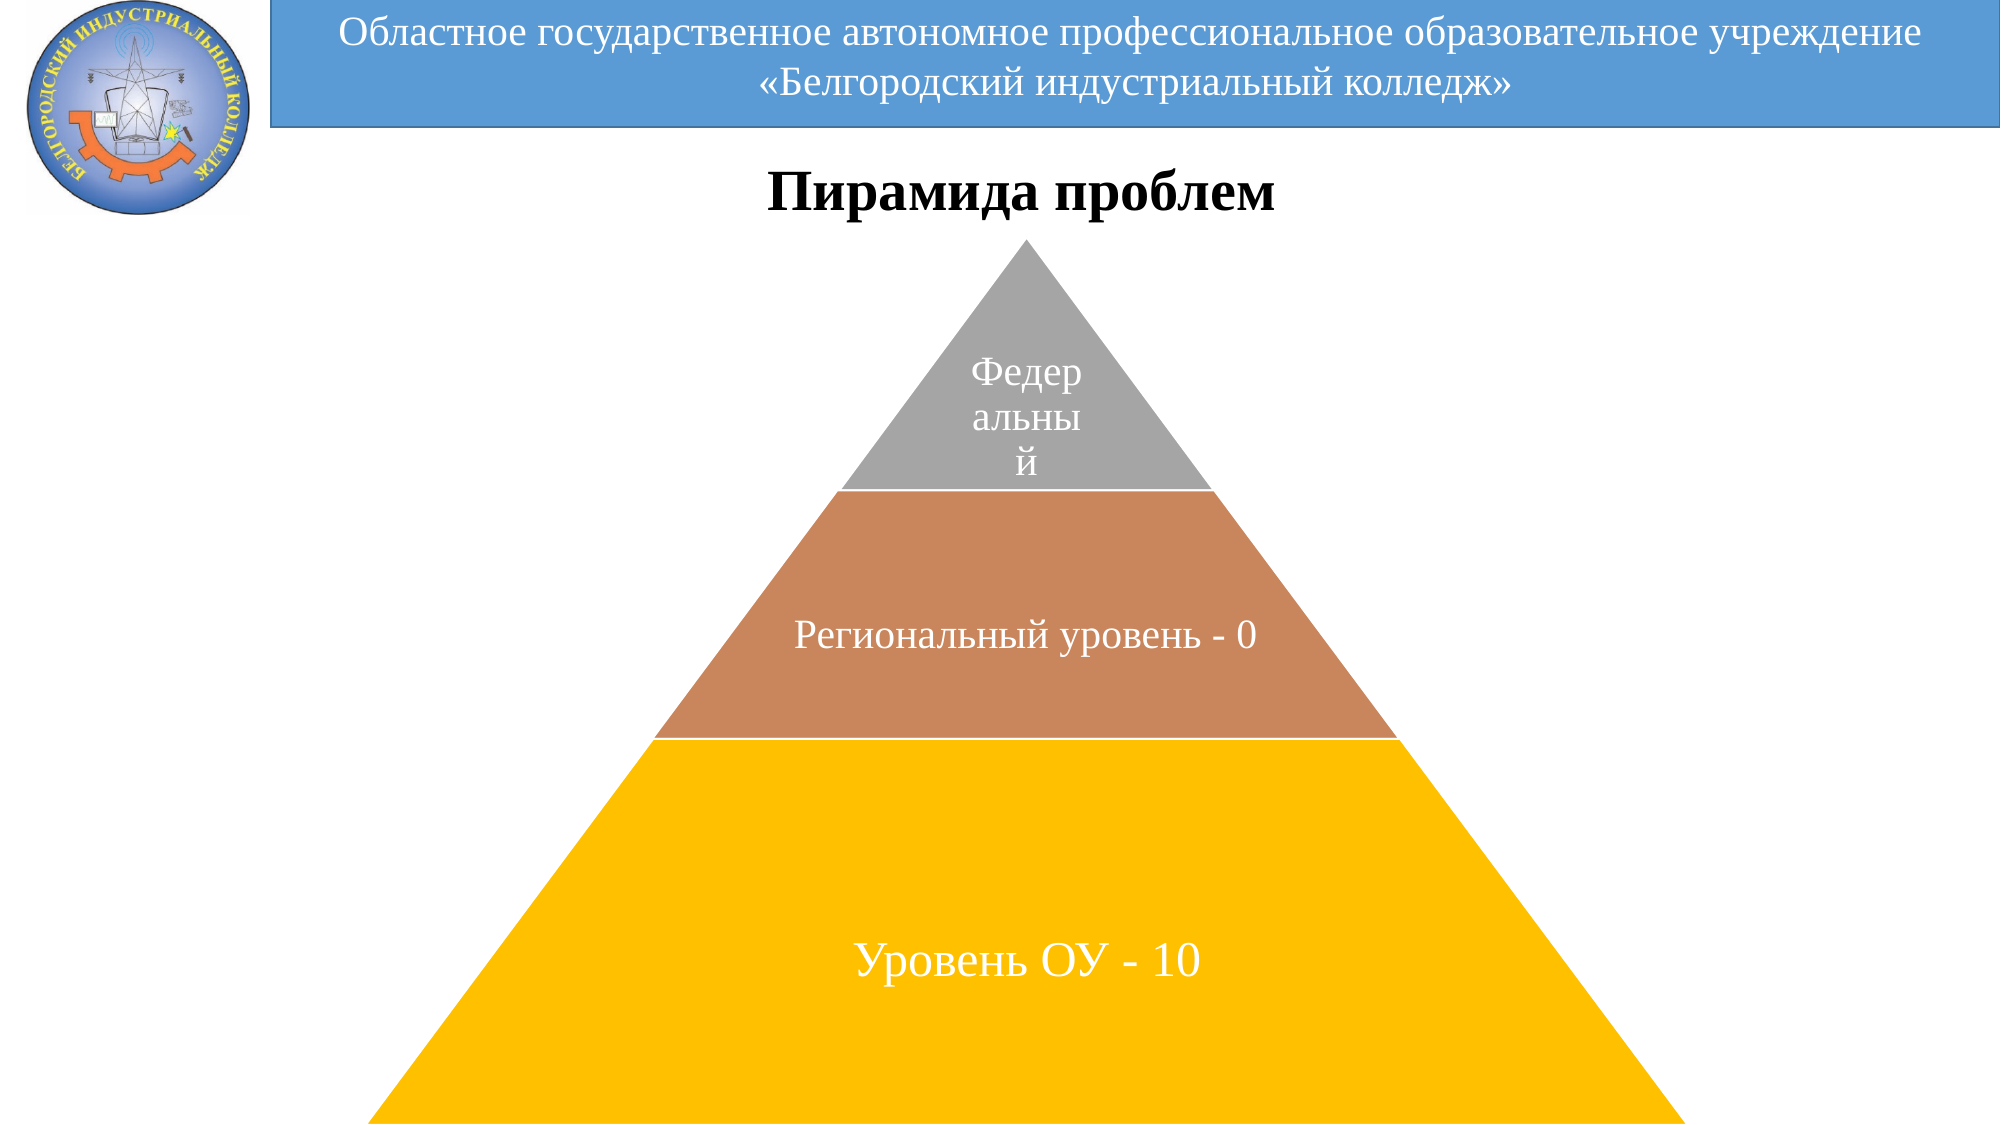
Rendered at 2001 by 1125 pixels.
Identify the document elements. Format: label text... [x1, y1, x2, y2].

subtitle Областное государственное автономное профессиональное образовательное учреждение «Белгородский механико-технологический колледж» [272, 128, 2000, 239]
picture [26, 0, 250, 215]
title Пирамида проблем [752, 128, 1659, 231]
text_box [365, 237, 1688, 1125]
text_box Областное государственное автономное профессиональное образовательное учреждение «Белгородский индустриальный колледж» [270, 0, 2000, 128]
